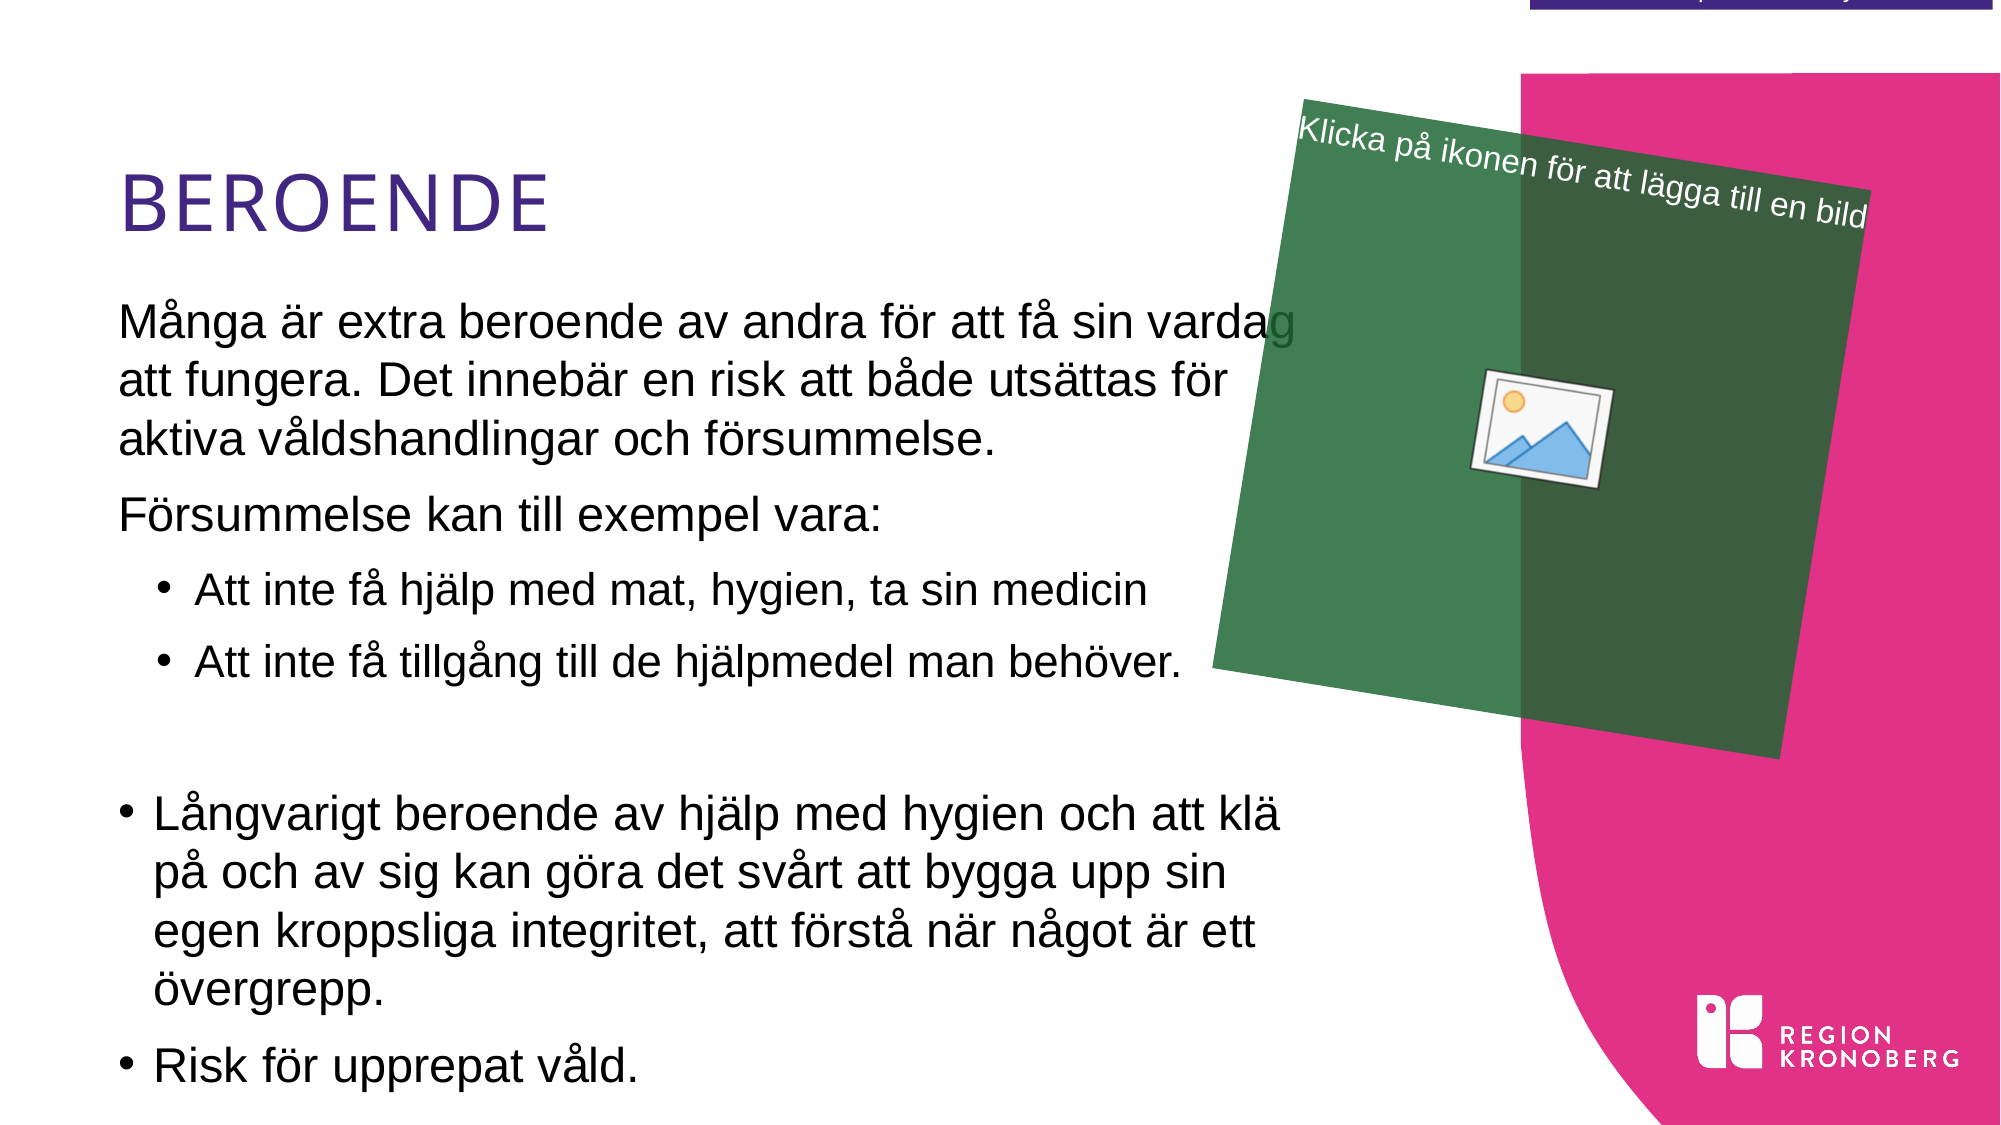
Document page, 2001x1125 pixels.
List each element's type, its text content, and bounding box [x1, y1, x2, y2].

picture [1254, 140, 1830, 718]
list Många är extra beroende av andra för att få sin vardag att fungera. Det innebär en risk att både utsättas för aktiva våldshandlingar och försummelse. Försummelse kan till exempel vara: Att inte få hjälp med mat, hygien, ta sin medicin Att inte få tillgång till de hjälpmedel man behöver. Långvarigt beroende av hjälp med hygien och att klä på och av sig kan göra det svårt att bygga upp sin egen kroppsliga integritet, att förstå när något är ett övergrepp. Risk för upprepat våld. [103, 282, 1335, 1109]
picture [1688, 986, 1971, 1075]
title Beroende [103, 37, 934, 255]
